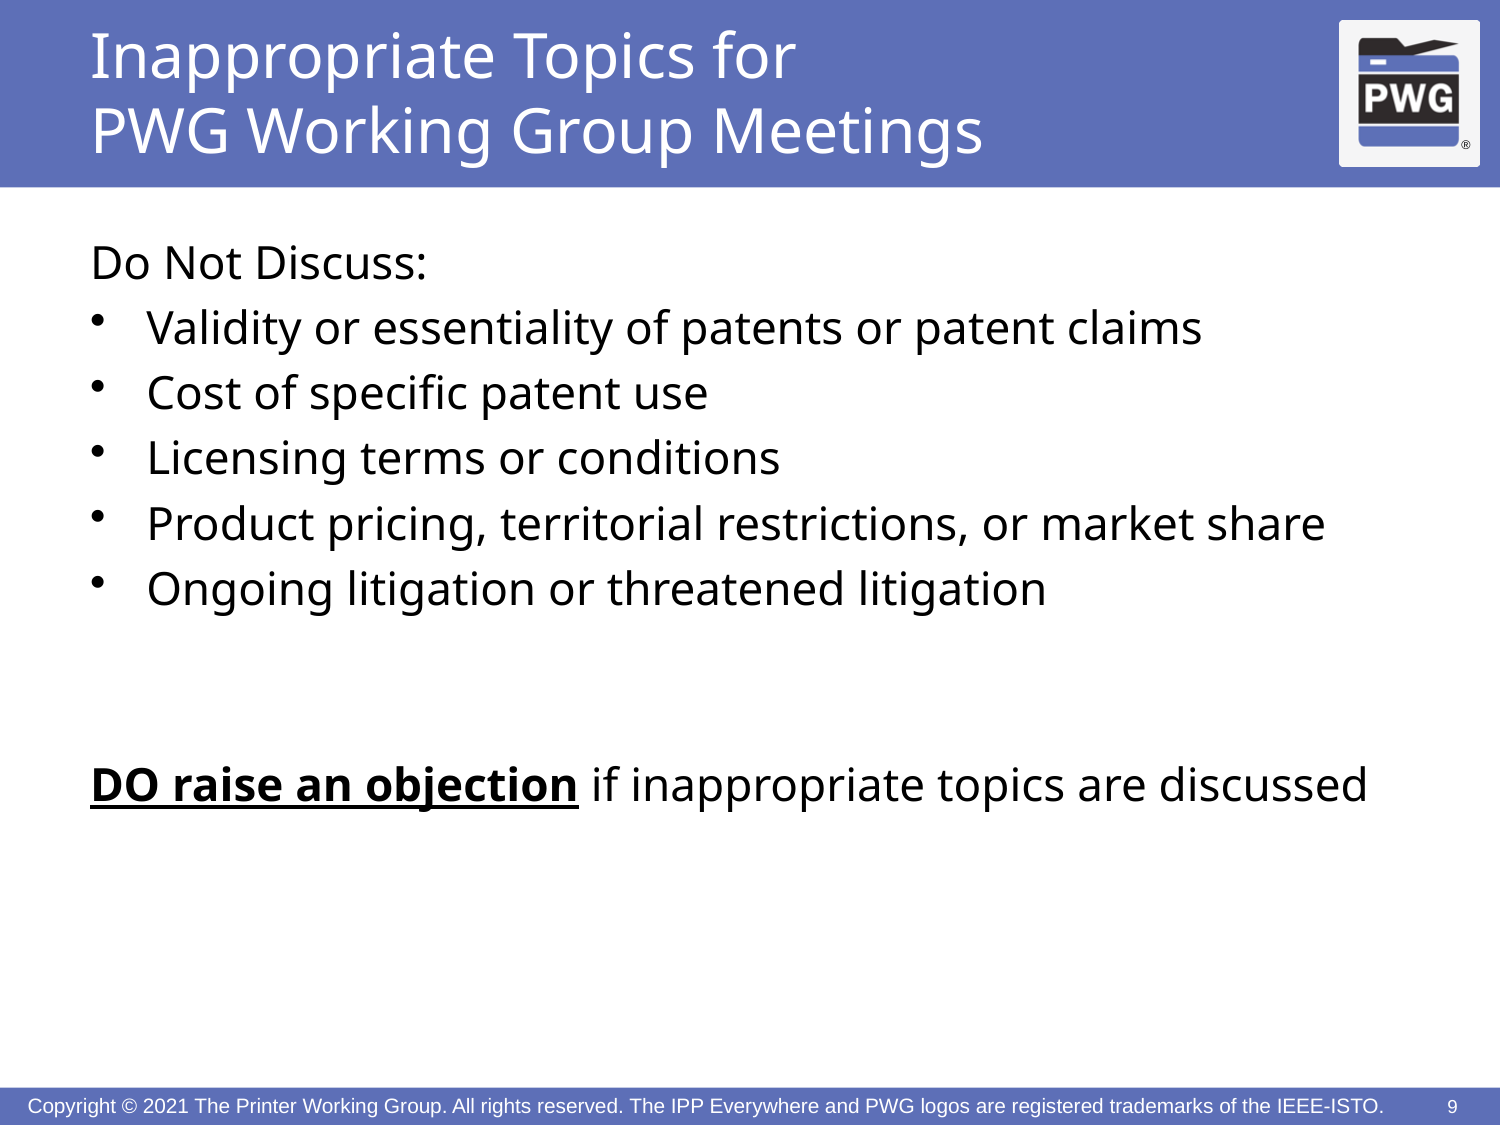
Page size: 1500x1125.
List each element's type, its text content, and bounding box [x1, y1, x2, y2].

picture [1339, 20, 1480, 167]
list Do Not Discuss: Validity or essentiality of patents or patent claims Cost of specific patent use Licensing terms or conditions Product pricing, territorial restrictions, or market share Ongoing litigation or threatened litigation DO raise an objection if inappropriate topics are discussed [74, 224, 1426, 1068]
title Inappropriate Topics for PWG Working Group Meetings [74, 7, 1318, 175]
slide_number 9 [1405, 1087, 1500, 1125]
